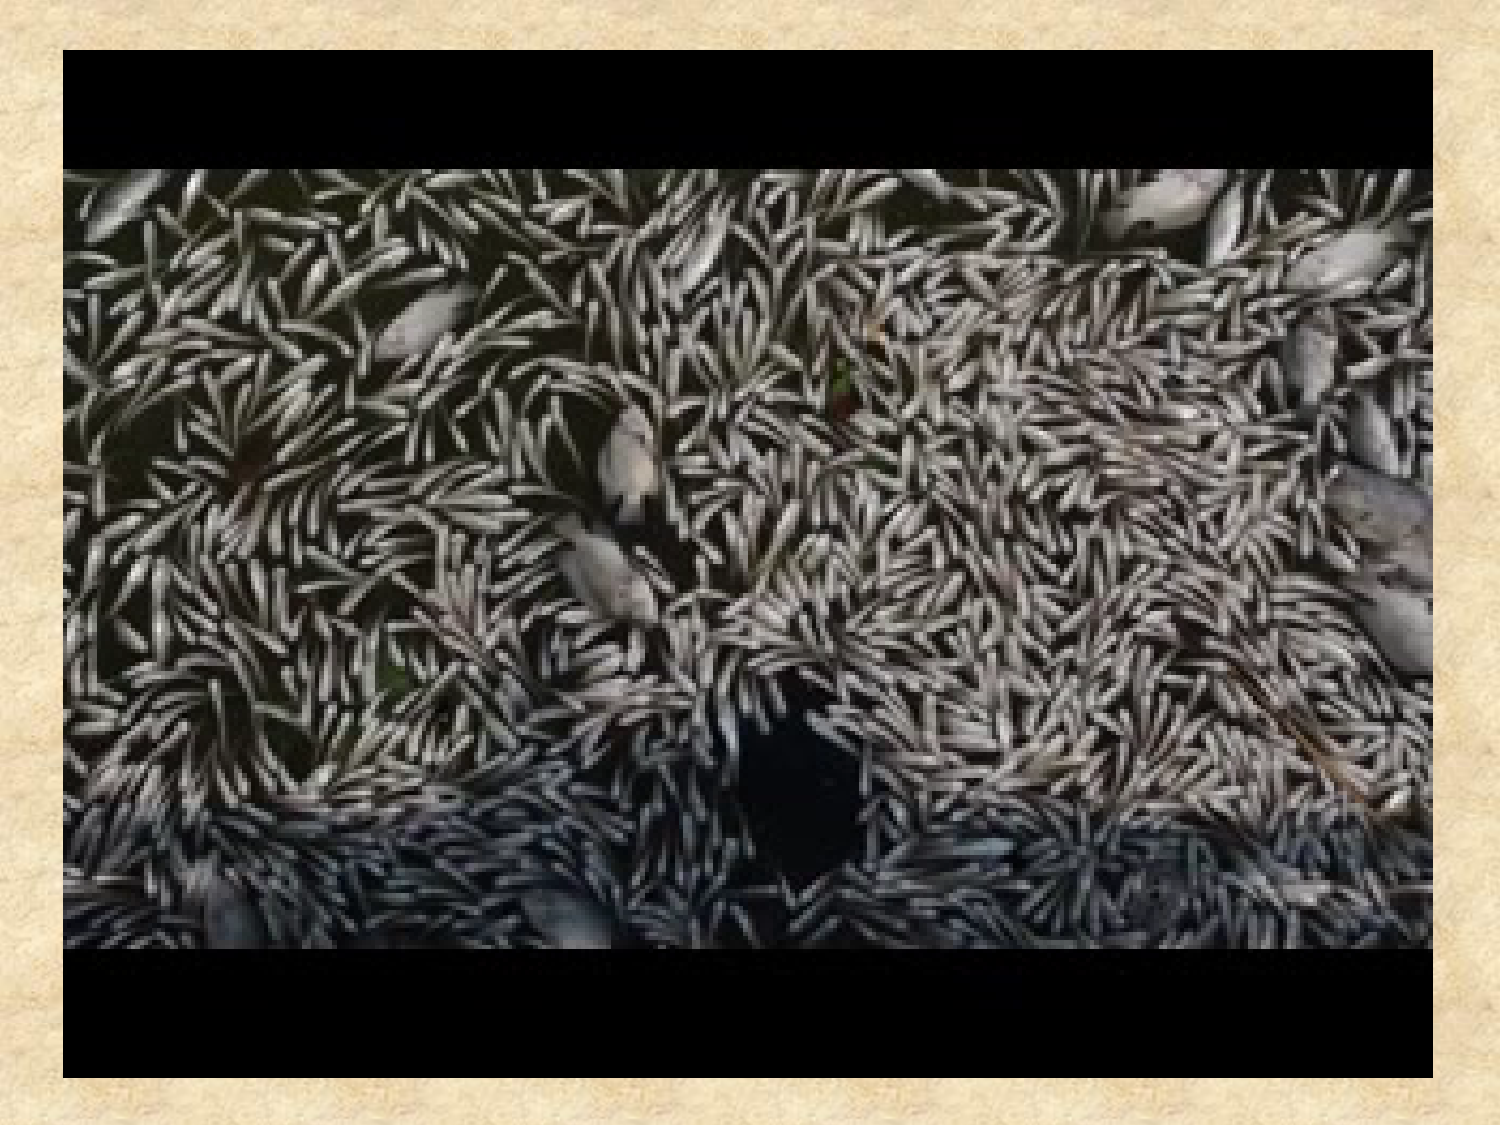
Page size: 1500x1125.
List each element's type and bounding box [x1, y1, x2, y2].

picture [0, 0, 1500, 1125]
text_box [62, 49, 1434, 1079]
